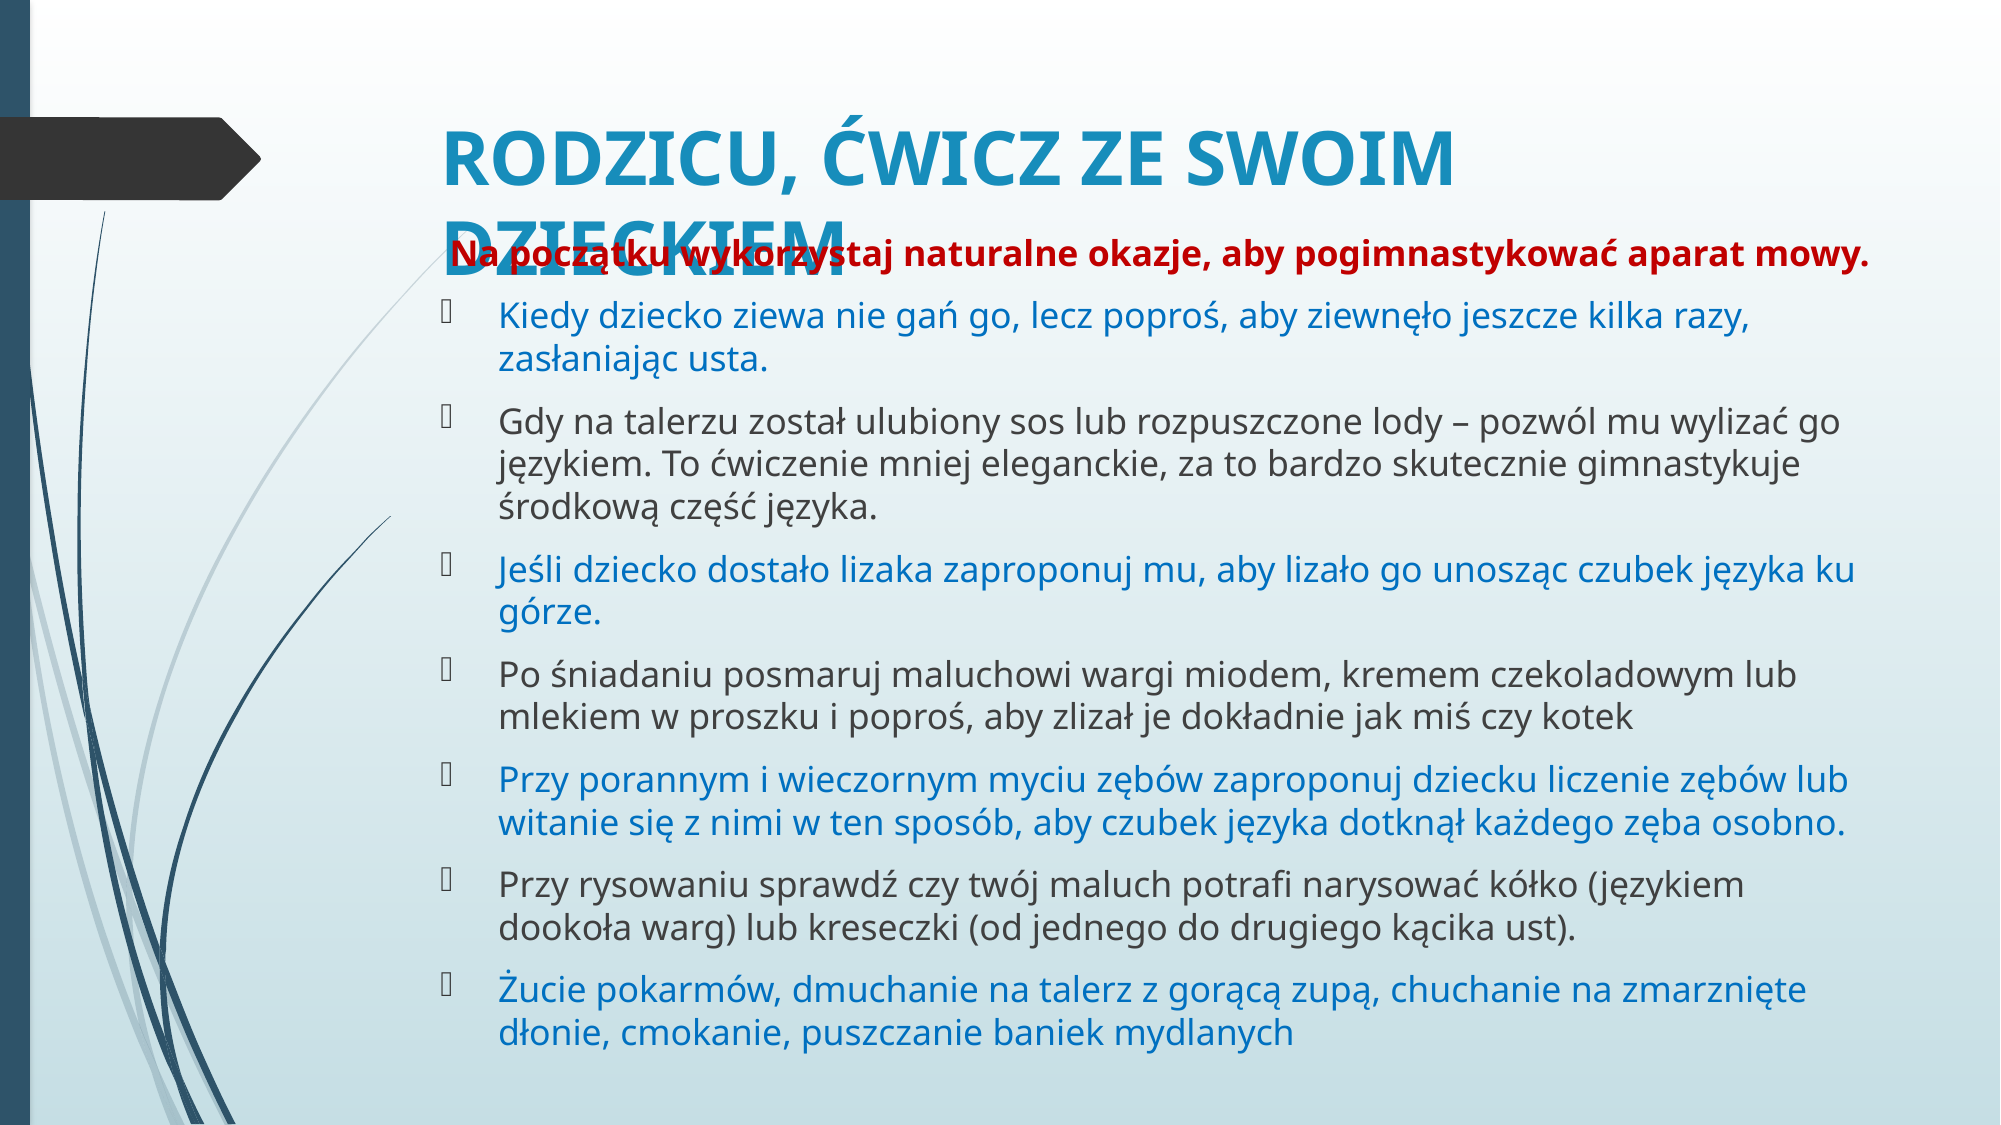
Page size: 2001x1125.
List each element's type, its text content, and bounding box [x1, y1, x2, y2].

list Na początku wykorzystaj naturalne okazje, aby pogimnastykować aparat mowy. Kiedy dziecko ziewa nie gań go, lecz poproś, aby ziewnęło jeszcze kilka razy, zasłaniając usta. Gdy na talerzu został ulubiony sos lub rozpuszczone lody – pozwól mu wylizać go językiem. To ćwiczenie mniej eleganckie, za to bardzo skutecznie gimnastykuje środkową część języka. Jeśli dziecko dostało lizaka zaproponuj mu, aby lizało go unosząc czubek języka ku górze. Po śniadaniu posmaruj maluchowi wargi miodem, kremem czekoladowym lub mlekiem w proszku i poproś, aby zlizał je dokładnie jak miś czy kotek Przy porannym i wieczornym myciu zębów zaproponuj dziecku liczenie zębów lub witanie się z nimi w ten sposób, aby czubek języka dotknął każdego zęba osobno. Przy rysowaniu sprawdź czy twój maluch potrafi narysować kółko (językiem dookoła warg) lub kreseczki (od jednego do drugiego kącika ust). Żucie pokarmów, dmuchanie na talerz z gorącą zupą, chuchanie na zmarznięte dłonie, cmokanie, puszczanie baniek mydlanych [425, 223, 1888, 1081]
title RODZICU, ĆWICZ ZE SWOIM DZIECKIEM [425, 102, 1888, 223]
